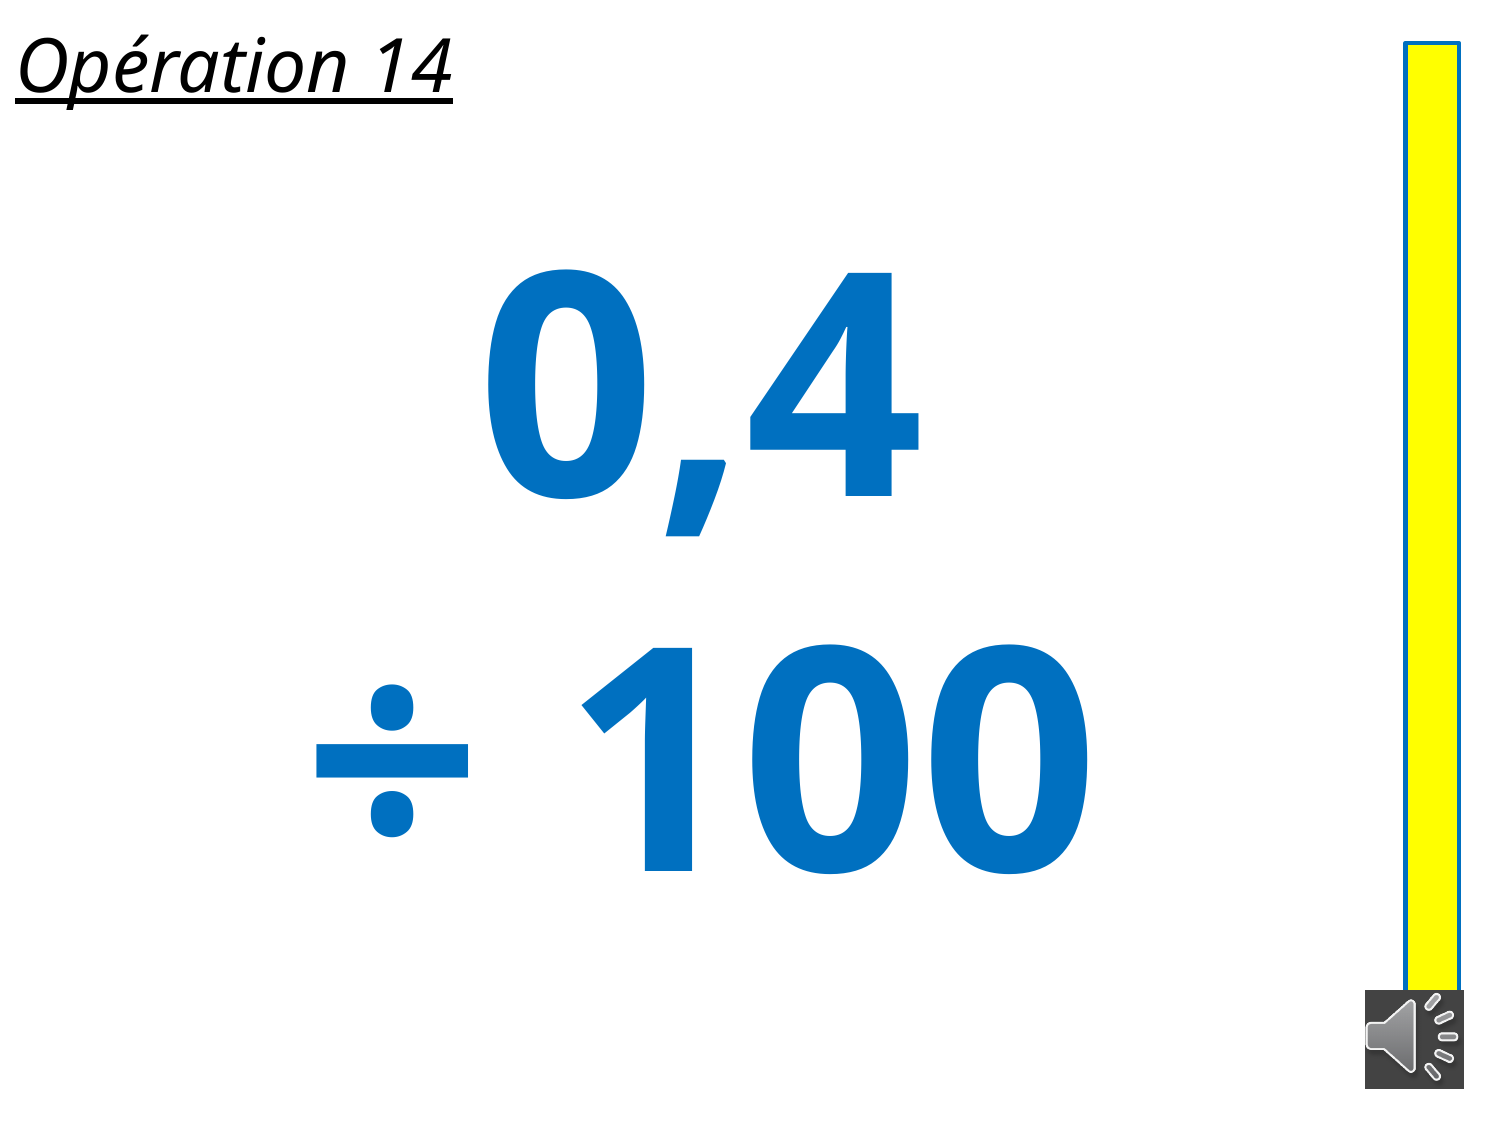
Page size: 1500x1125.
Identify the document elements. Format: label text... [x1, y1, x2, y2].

title Opération 14 [0, 0, 502, 126]
picture [1364, 989, 1465, 1090]
text_box 0,4 ÷ 100 [0, 176, 1403, 941]
text_box [1403, 41, 1461, 987]
